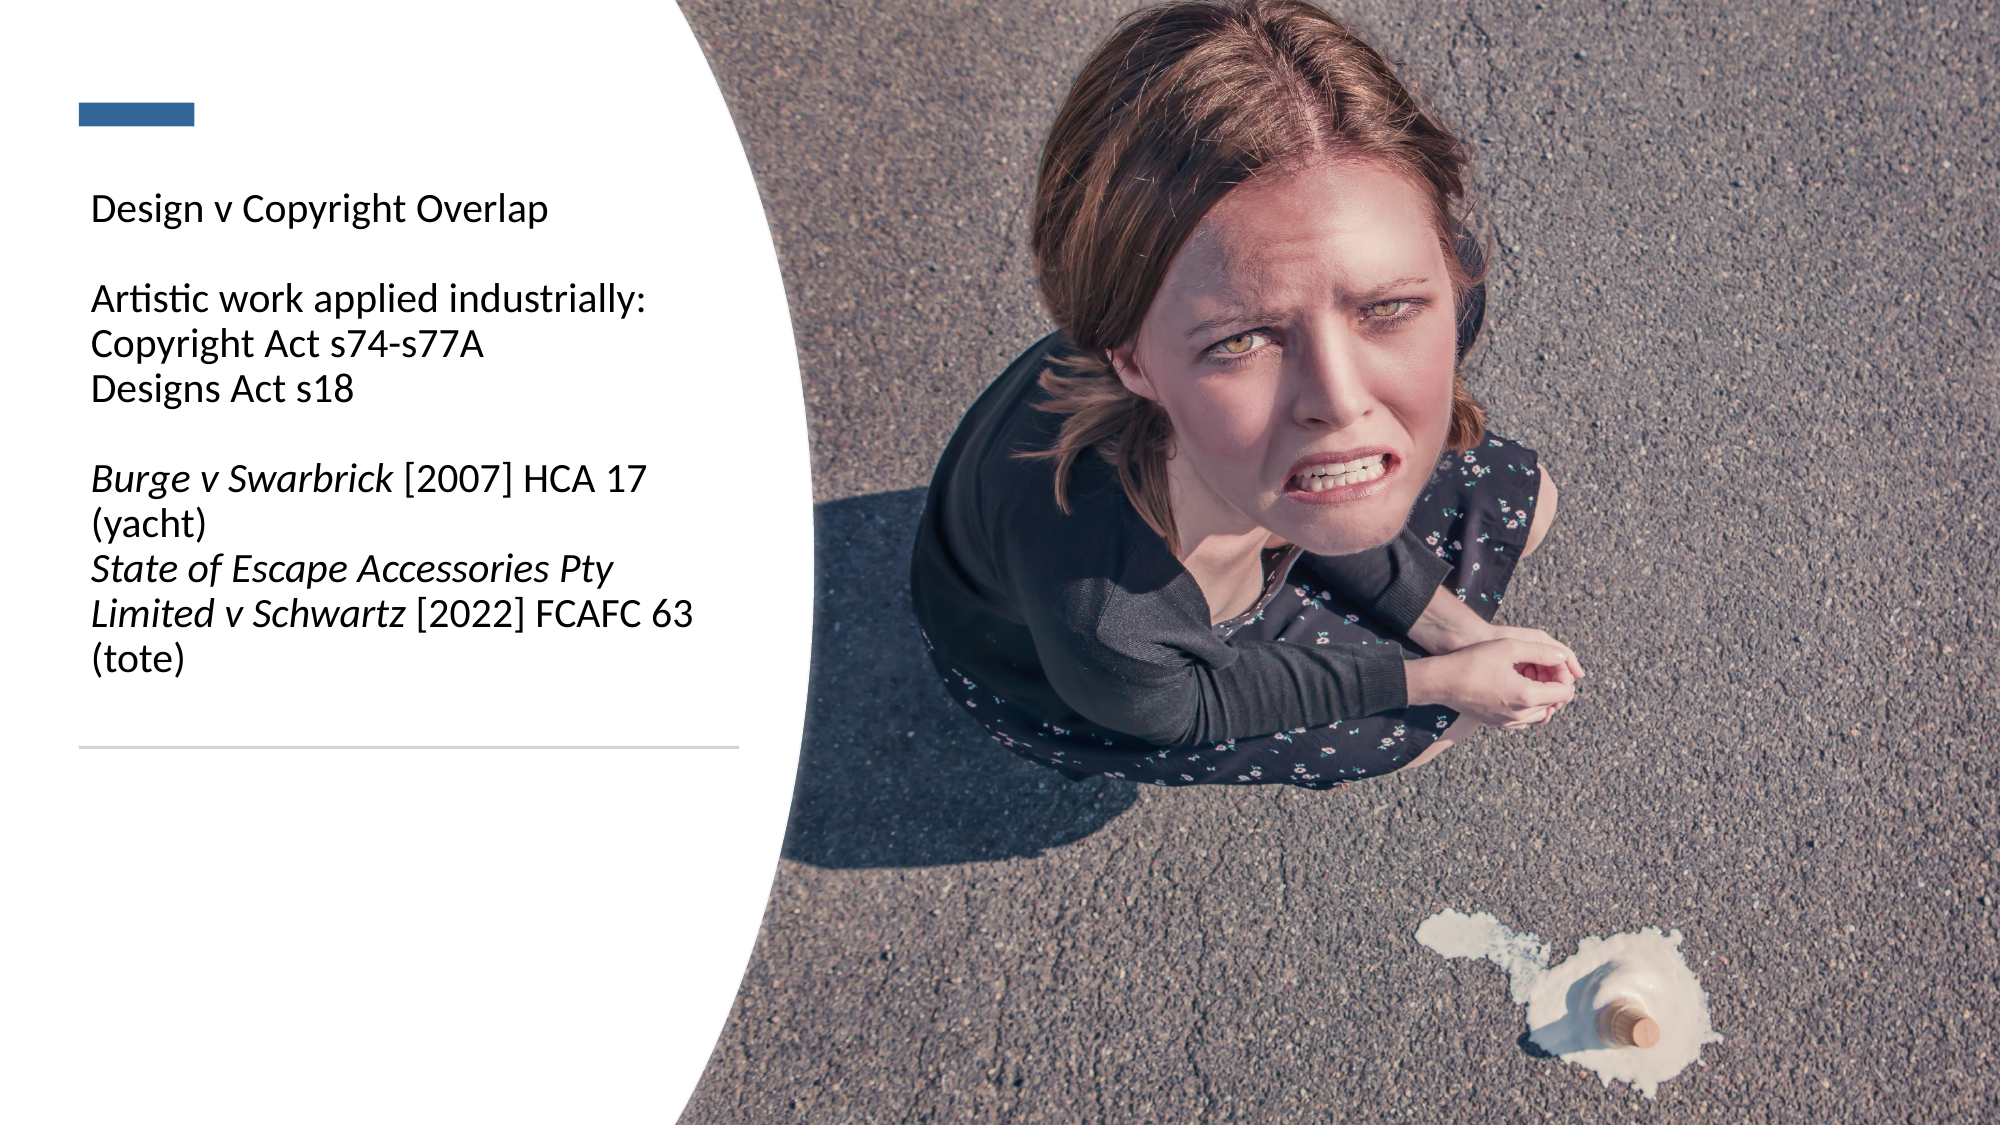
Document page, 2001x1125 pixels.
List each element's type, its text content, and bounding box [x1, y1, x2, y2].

picture [674, 0, 2000, 1125]
title Design v Copyright Overlap Artistic work applied industrially: Copyright Act s74-s77A Designs Act s18 Burge v Swarbrick [2007] HCA 17 (yacht) State of Escape Accessories Pty Limited v Schwartz [2022] FCAFC 63 (tote) [75, 258, 674, 784]
text_box [0, 0, 674, 1125]
text_box [78, 745, 674, 750]
text_box [78, 102, 195, 128]
